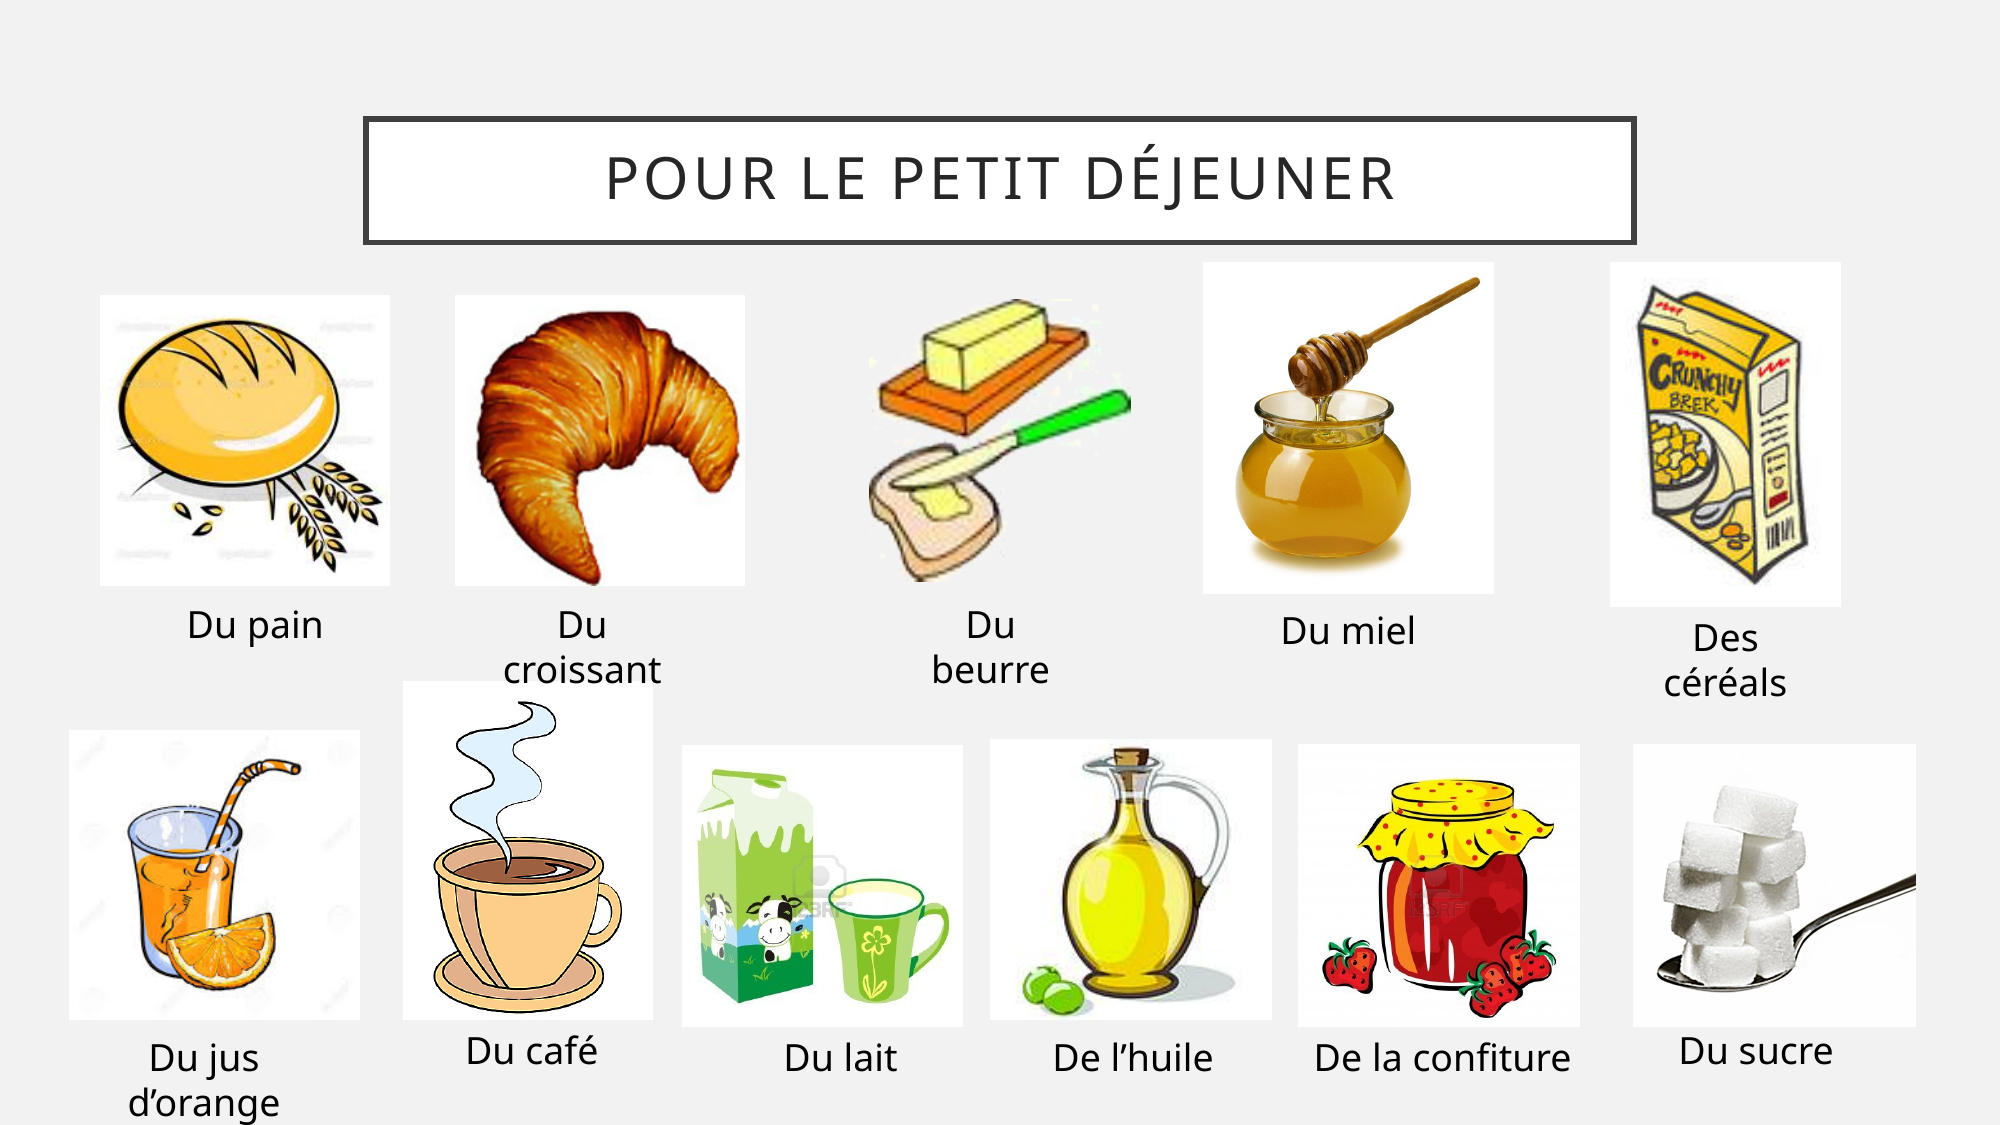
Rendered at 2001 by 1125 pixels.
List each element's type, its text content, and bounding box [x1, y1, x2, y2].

text_box Du café [435, 1020, 629, 1080]
picture [869, 299, 1131, 582]
text_box Du beurre [894, 593, 1087, 698]
text_box De la confiture [1291, 1026, 1594, 1086]
text_box Des céréals [1618, 607, 1833, 712]
picture [1298, 744, 1580, 1027]
picture [455, 295, 745, 586]
text_box Du pain [159, 593, 352, 654]
picture [990, 739, 1272, 1020]
picture [1203, 262, 1494, 594]
picture [69, 730, 360, 1020]
picture [402, 681, 654, 1020]
picture [1633, 744, 1916, 1027]
text_box Du croissant [468, 593, 696, 699]
text_box Du jus d’orange [56, 1026, 352, 1125]
picture [682, 745, 963, 1027]
picture [100, 295, 390, 586]
text_box Du sucre [1659, 1027, 1853, 1080]
picture [1609, 262, 1841, 607]
text_box Du lait [744, 1027, 937, 1086]
text_box De l’huile [1036, 1026, 1230, 1086]
text_box Du miel [1252, 599, 1445, 660]
title Pour le petit déjeuner [363, 116, 1637, 245]
